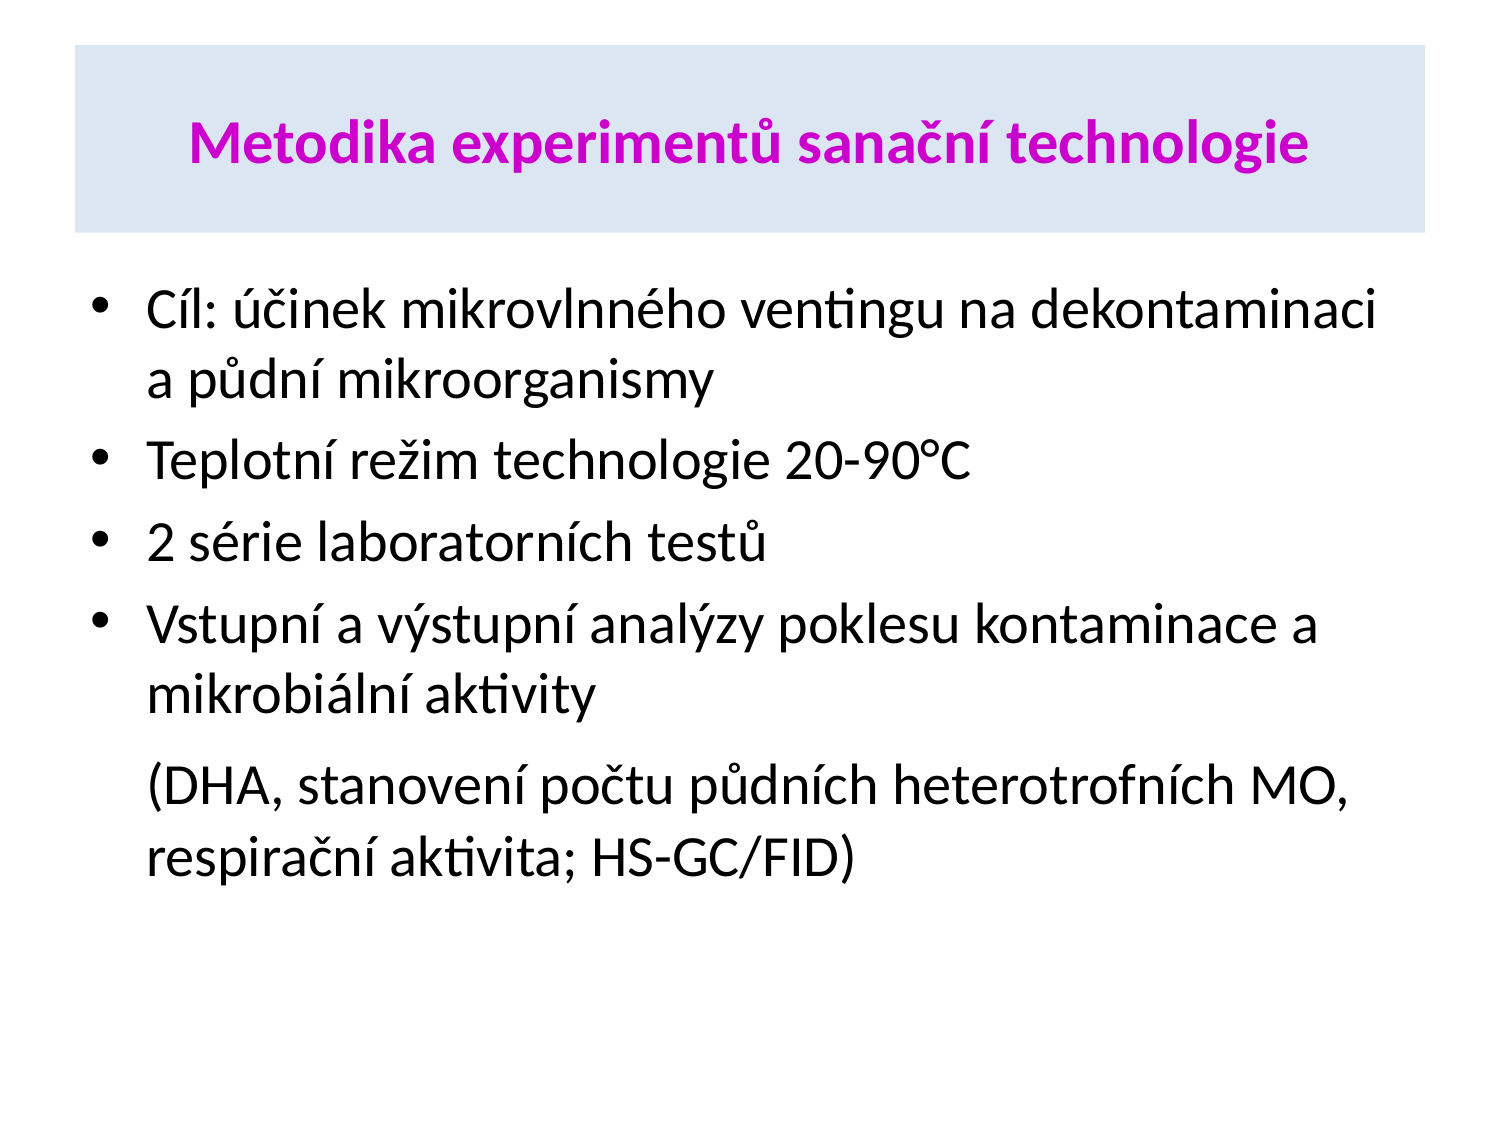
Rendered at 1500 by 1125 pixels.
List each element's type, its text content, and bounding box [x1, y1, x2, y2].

list Cíl: účinek mikrovlnného ventingu na dekontaminaci a půdní mikroorganismy Teplotní režim technologie 20-90°C 2 série laboratorních testů Vstupní a výstupní analýzy poklesu kontaminace a mikrobiální aktivity (DHA, stanovení počtu půdních heterotrofních MO, respirační aktivita; HS-GC/FID) [75, 262, 1425, 1005]
title Metodika experimentů sanační technologie [75, 45, 1425, 233]
